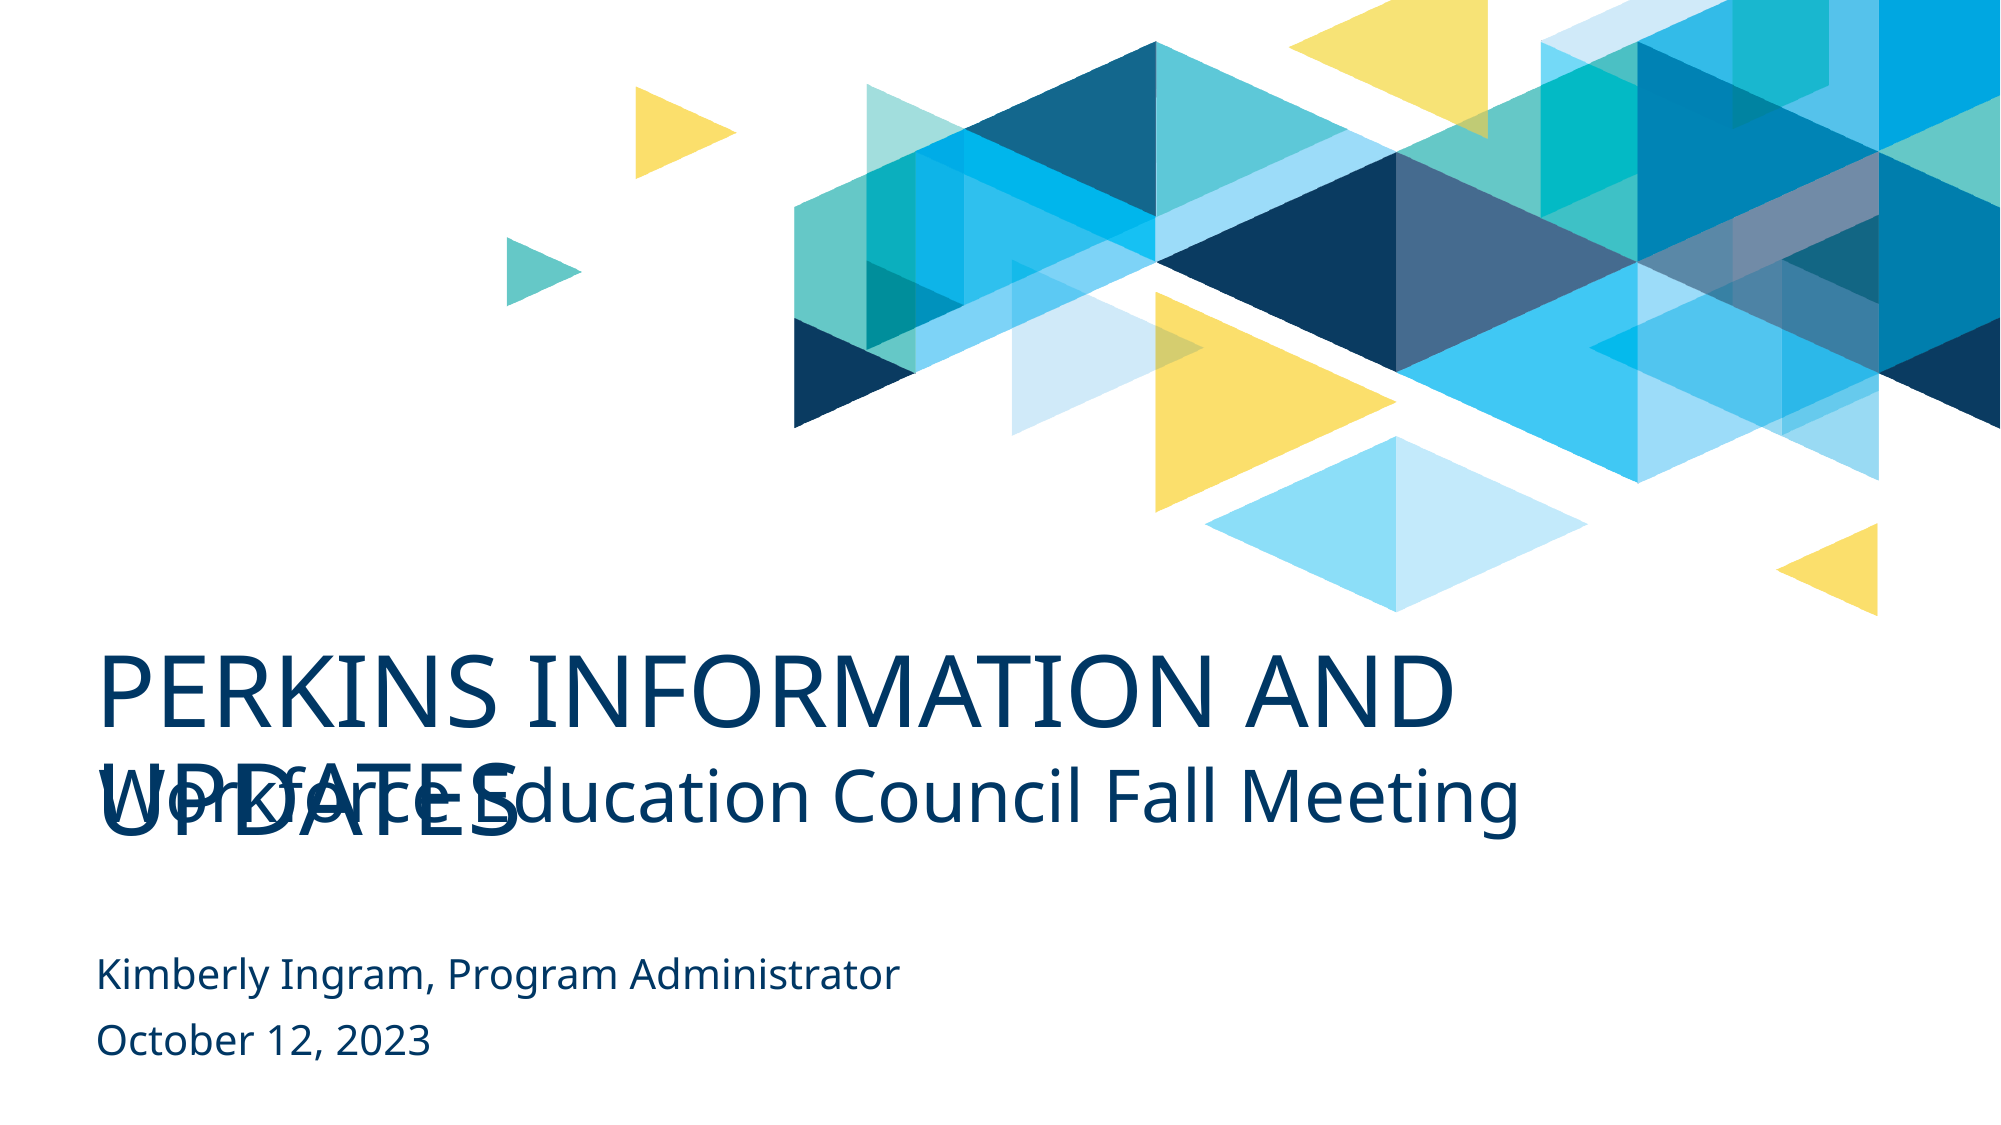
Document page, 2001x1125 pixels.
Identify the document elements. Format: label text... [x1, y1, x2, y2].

picture [506, 0, 2001, 616]
subtitle Workforce Education Council Fall Meeting [84, 742, 1920, 854]
list Kimberly Ingram, Program Administrator October 12, 2023 [80, 946, 1091, 1071]
title Perkins Information and Updates [80, 633, 1905, 798]
picture [1879, 96, 2001, 207]
